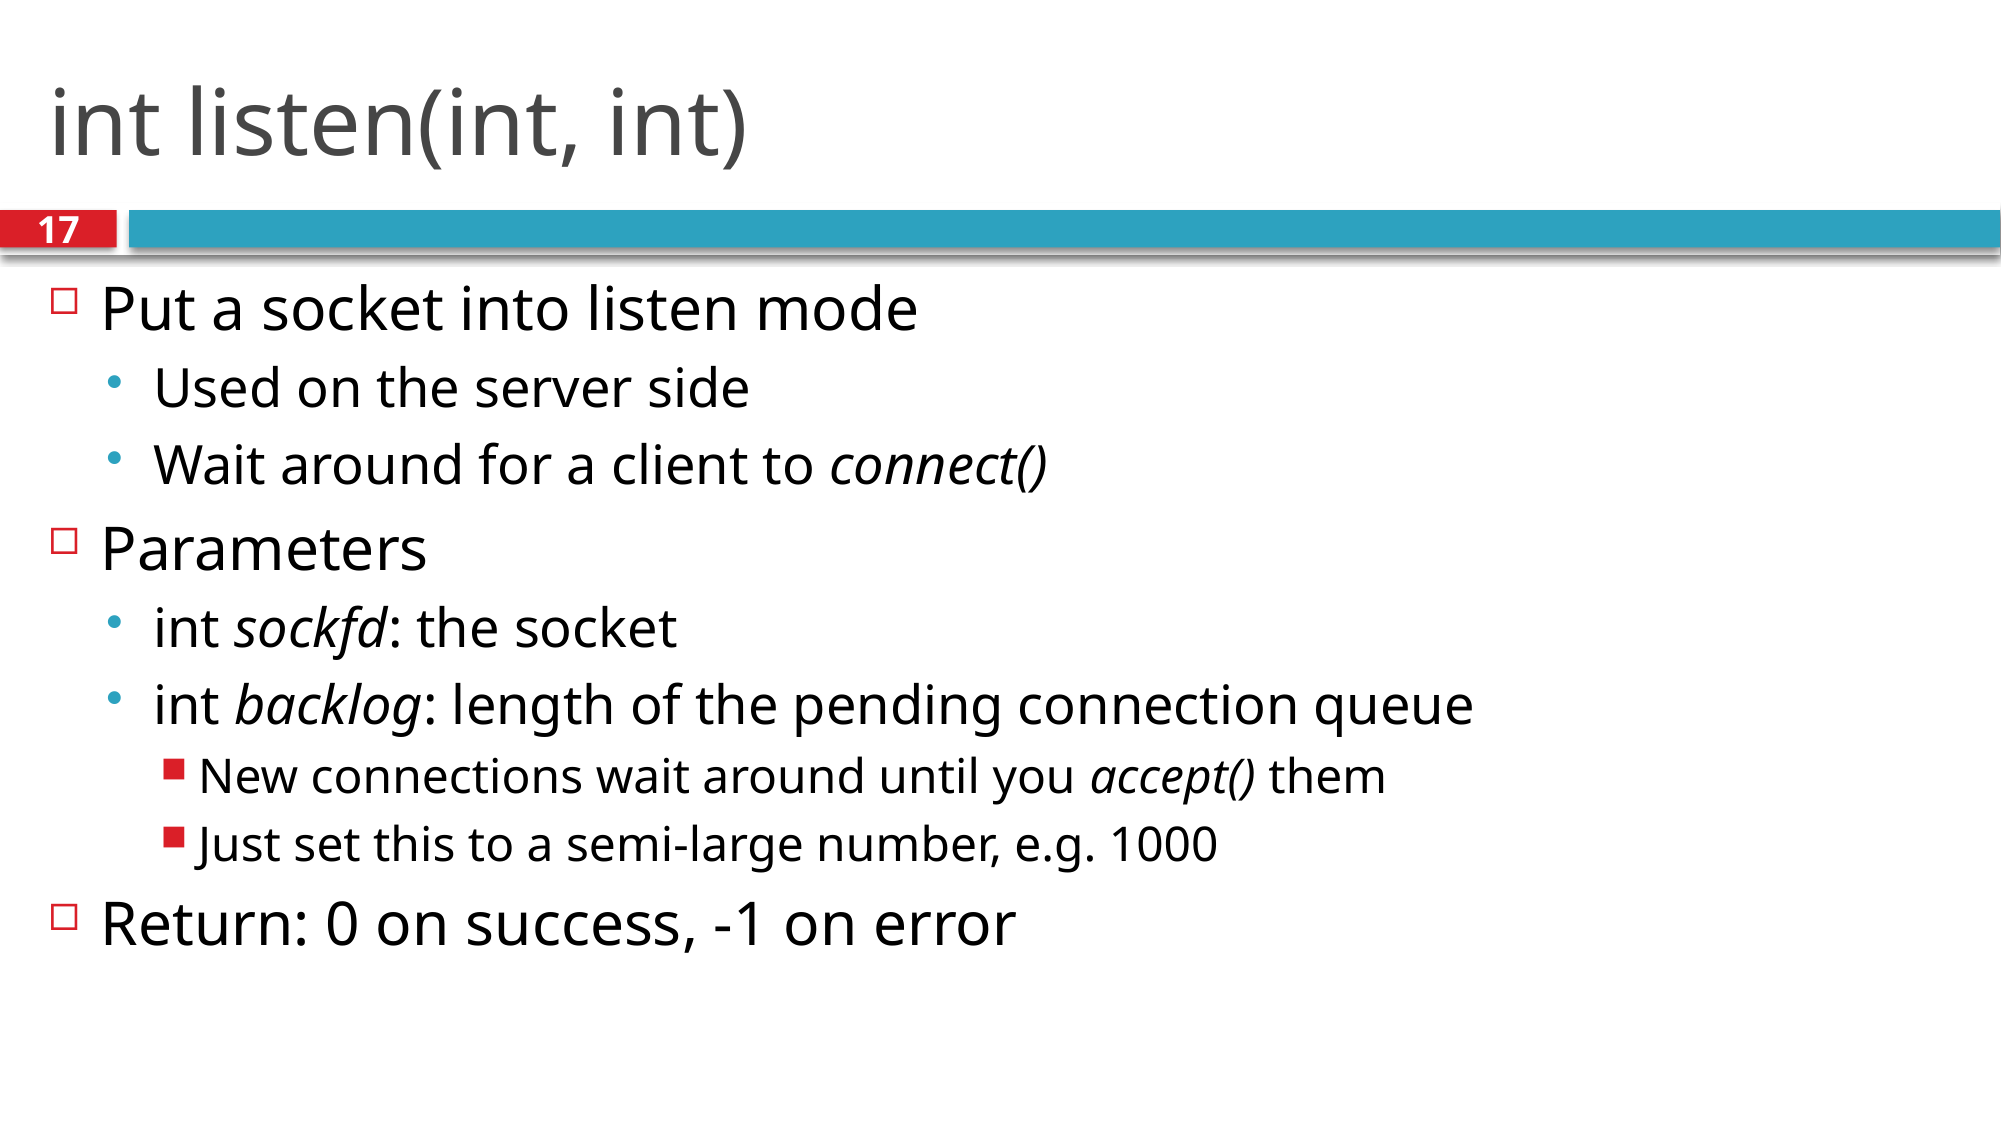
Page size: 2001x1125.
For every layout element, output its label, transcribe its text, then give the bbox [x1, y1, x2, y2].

list Put a socket into listen mode Used on the server side Wait around for a client to connect() Parameters int sockfd: the socket int backlog: length of the pending connection queue New connections wait around until you accept() them Just set this to a semi-large number, e.g. 1000 Return: 0 on success, -1 on error [33, 262, 1967, 1100]
slide_number 17 [0, 206, 117, 257]
title int listen(int, int) [33, 37, 1967, 200]
